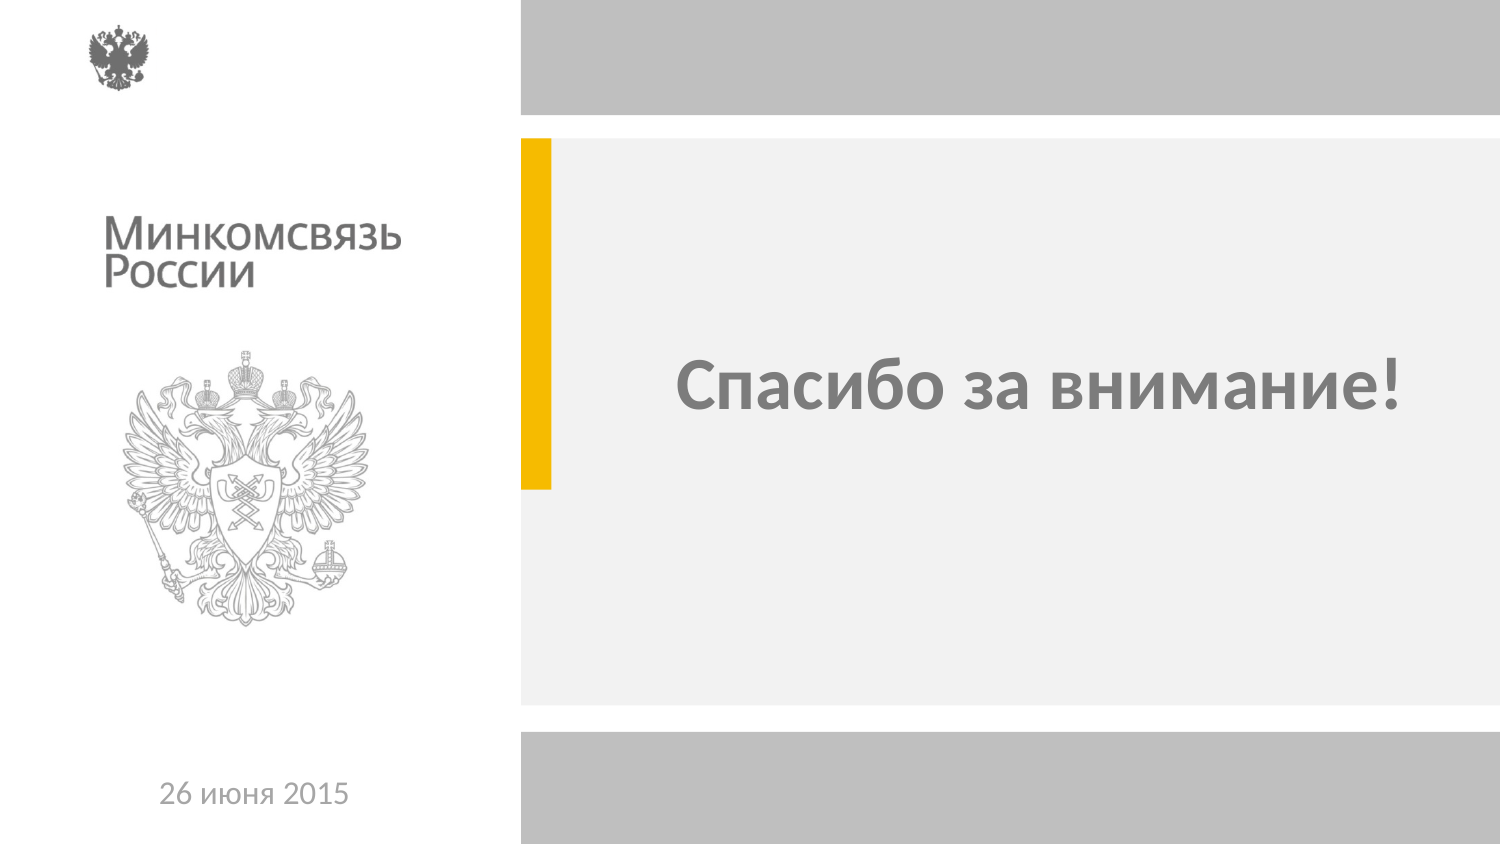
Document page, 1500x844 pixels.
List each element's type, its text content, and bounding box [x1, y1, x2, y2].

text_box Спасибо за внимание! [552, 327, 1500, 433]
picture [68, 2, 157, 115]
picture [93, 182, 420, 318]
list 26 июня 2015 [68, 763, 440, 805]
picture [101, 338, 389, 642]
